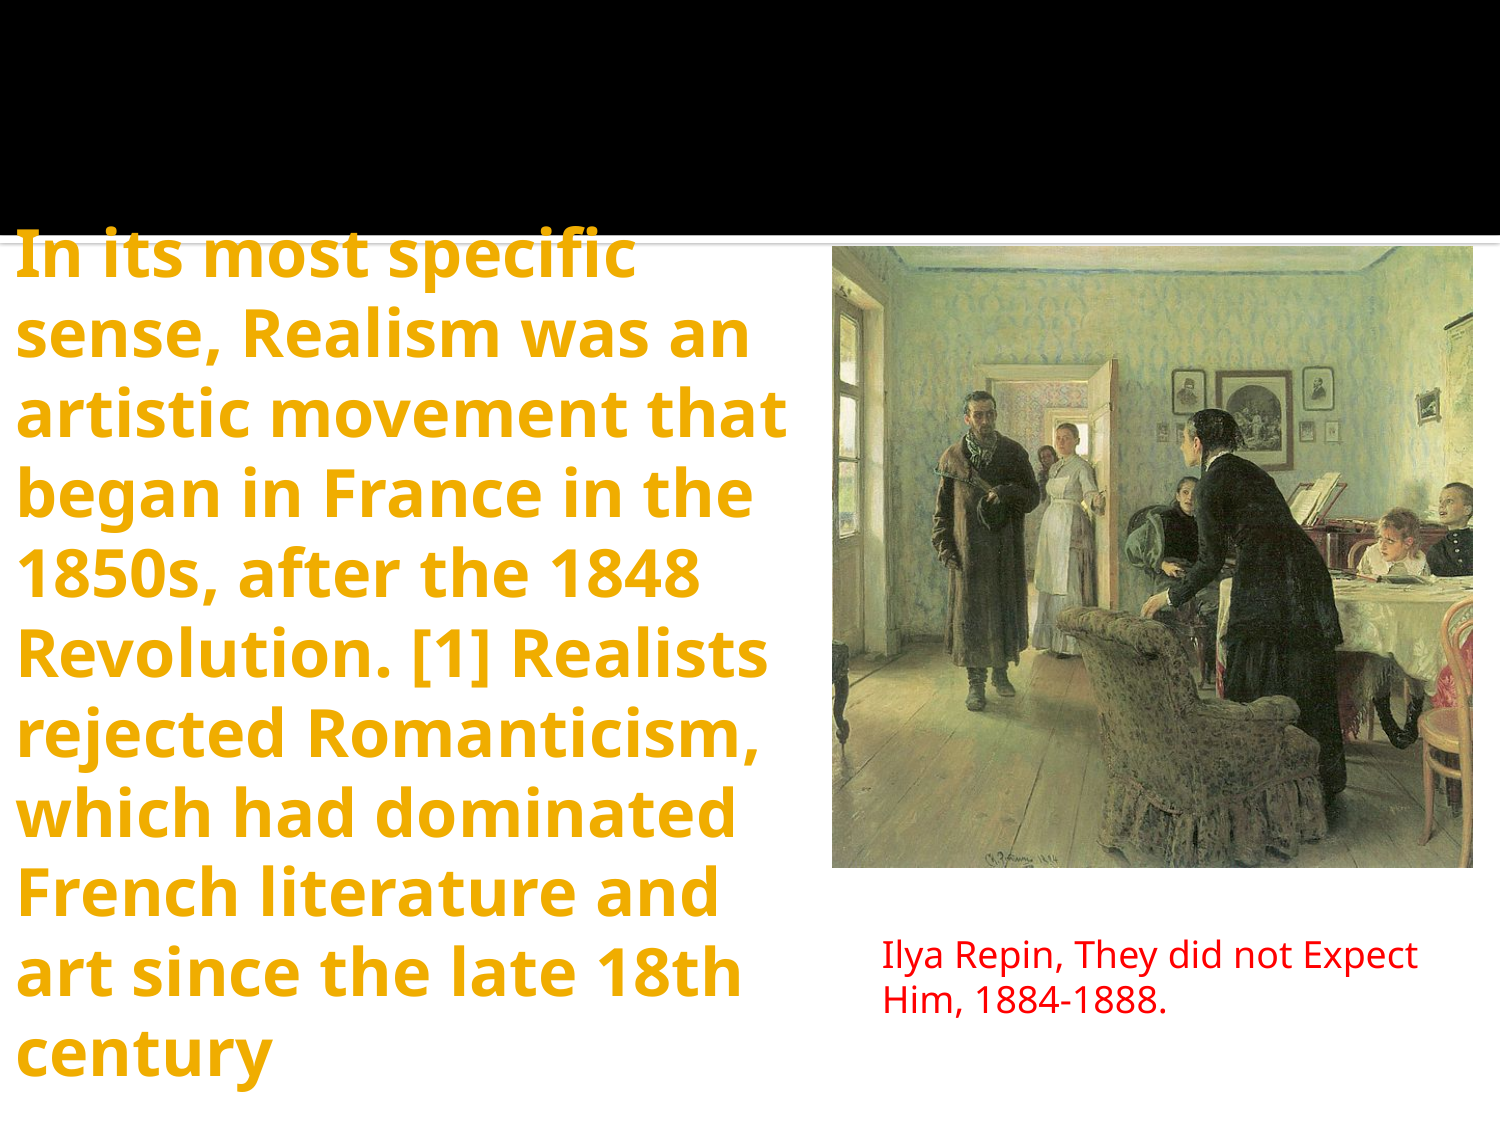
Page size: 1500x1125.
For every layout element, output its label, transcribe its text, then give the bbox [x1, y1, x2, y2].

text_box Ilya Repin, They did not Expect Him, 1884-1888. [867, 878, 1465, 1029]
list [831, 246, 1473, 868]
title In its most specific sense, Realism was an artistic movement that began in France in the 1850s, after the 1848 Revolution. [1] Realists rejected Romanticism, which had dominated French literature and art since the late 18th century [0, 222, 832, 1079]
